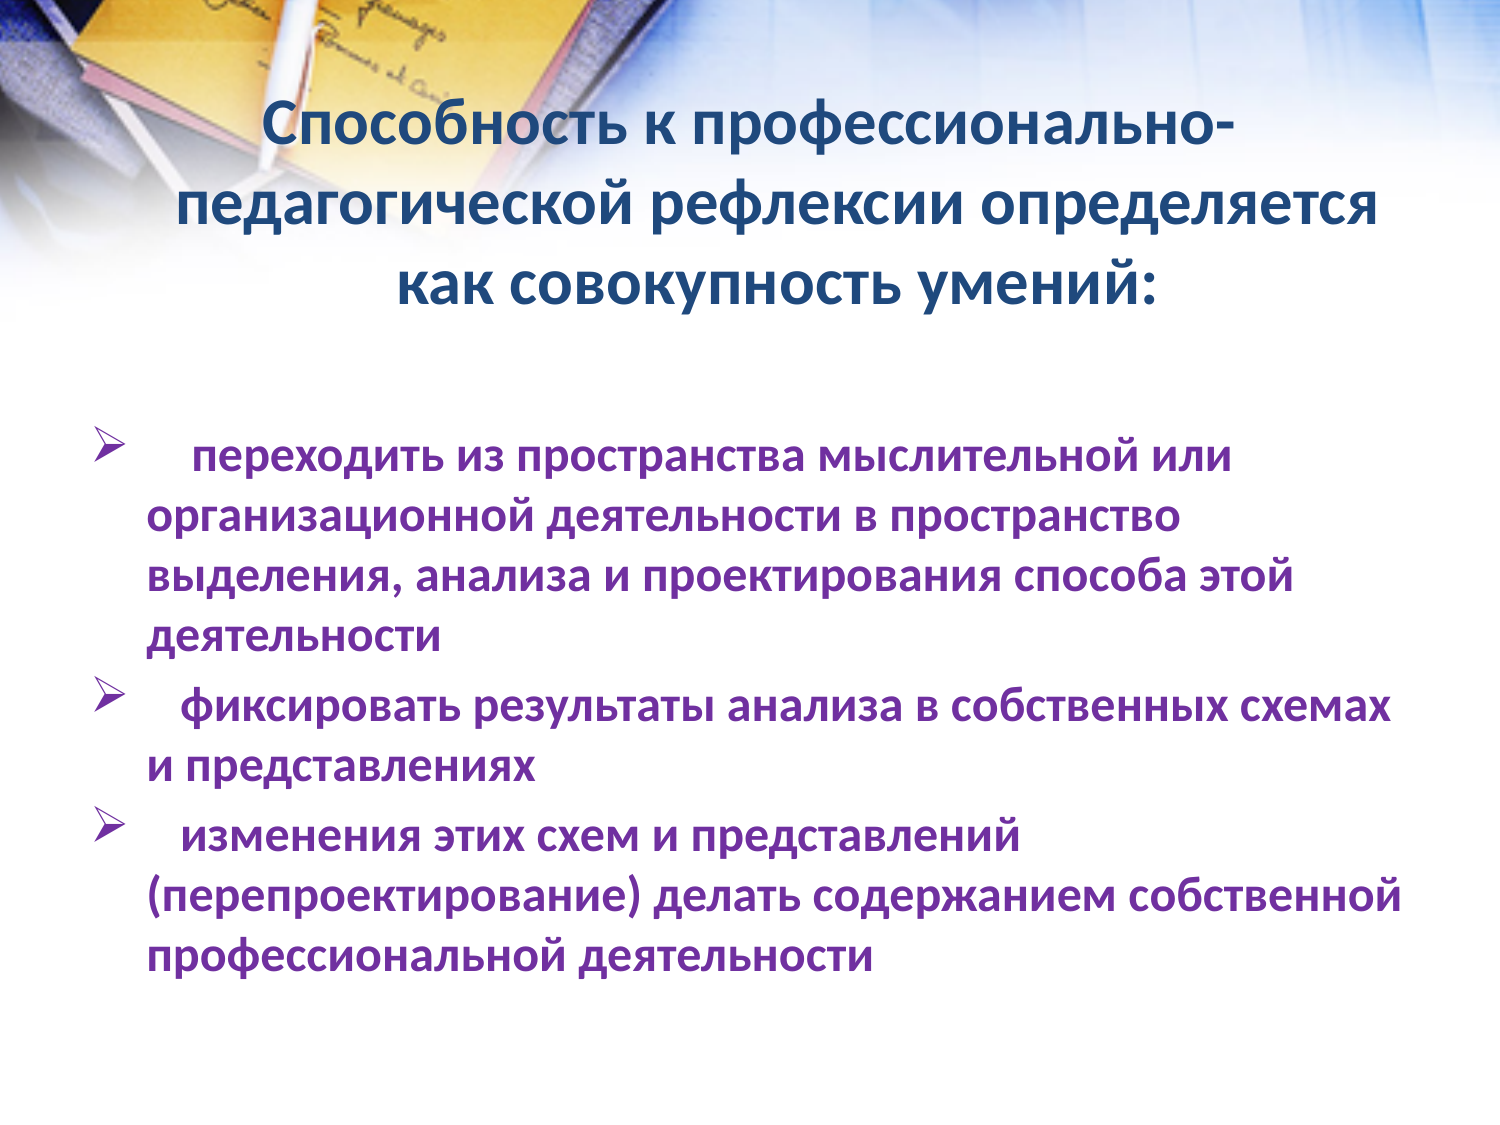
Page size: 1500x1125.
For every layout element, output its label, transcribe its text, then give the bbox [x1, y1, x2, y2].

list Способность к профессионально-педагогической рефлексии определяется как совокупность умений: переходить из пространства мыслительной или организационной деятельности в пространство выделения, анализа и проектирования способа этой деятельности фиксировать результаты анализа в собственных схемах и представлениях изменения этих схем и представлений (перепроектирование) делать содержанием собственной профессиональной деятельности [75, 70, 1425, 1005]
picture [0, 0, 1500, 1125]
